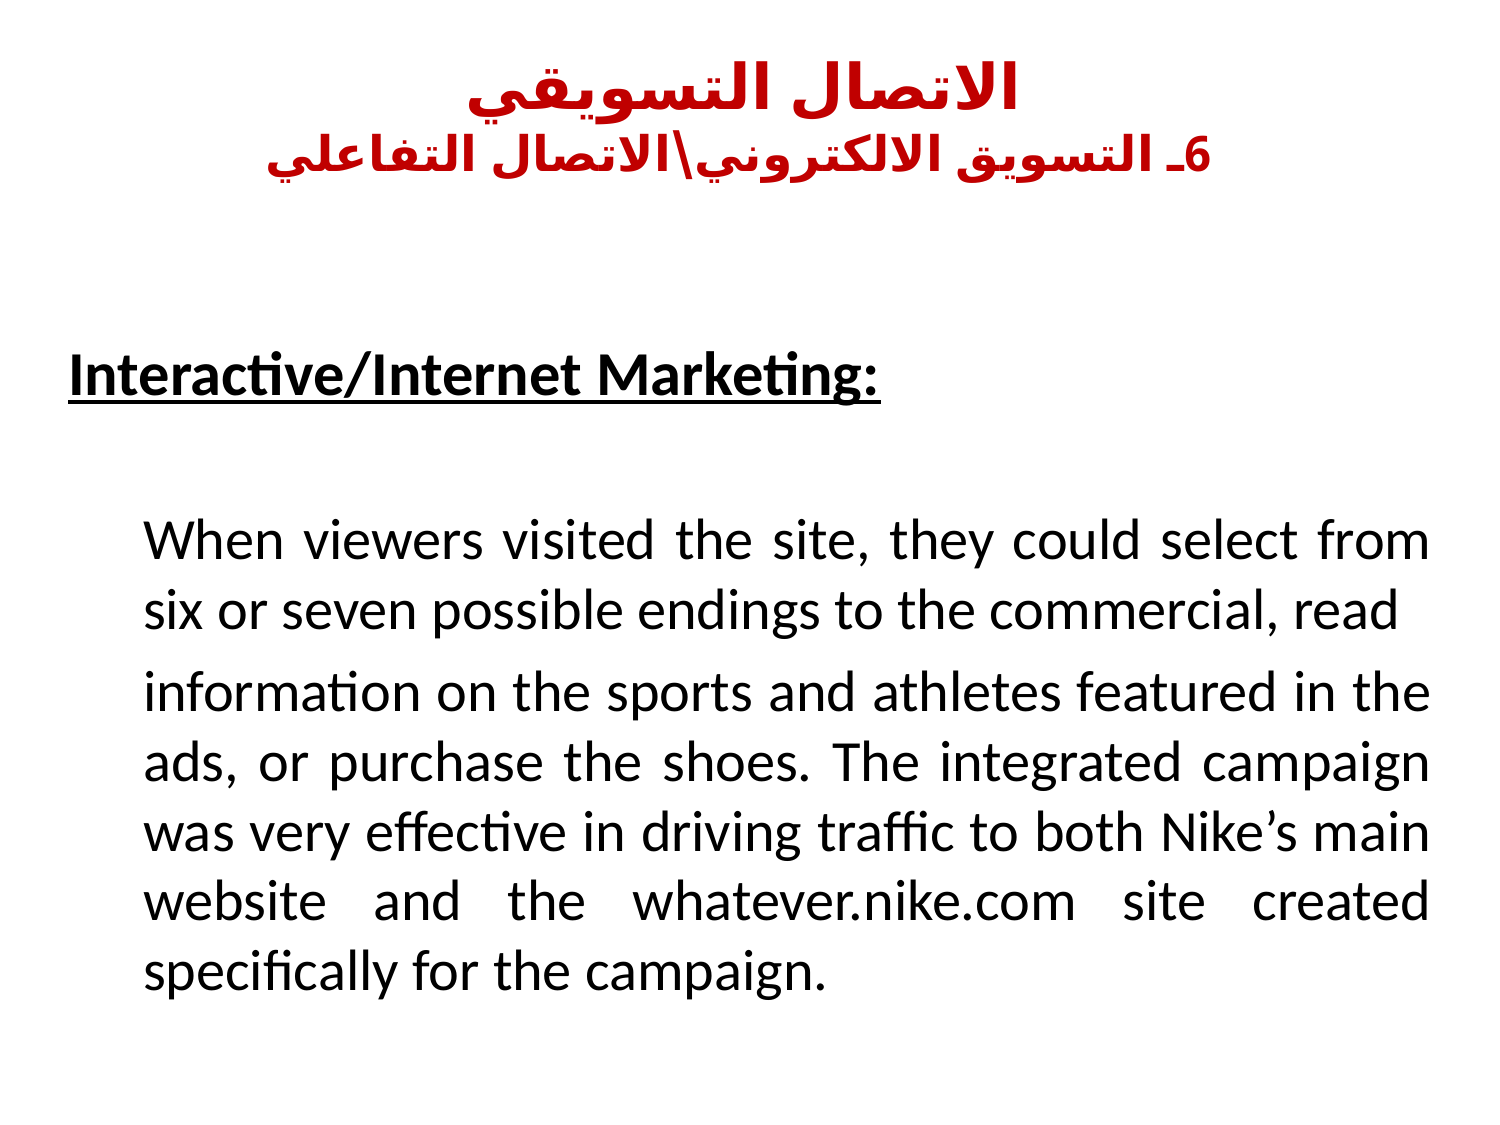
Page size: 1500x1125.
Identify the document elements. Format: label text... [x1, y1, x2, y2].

subtitle Interactive/Internet Marketing: When viewers visited the site, they could select from six or seven possible endings to the commercial, read information on the sports and athletes featured in the ads, or purchase the shoes. The integrated campaign was very effective in driving traffic to both Nike’s main website and the whatever.nike.com site created specifically for the campaign. [53, 243, 1447, 1094]
title الاتصال التسويقي 6ـ التسويق الالكتروني\الاتصال التفاعلي [242, 19, 1247, 209]
